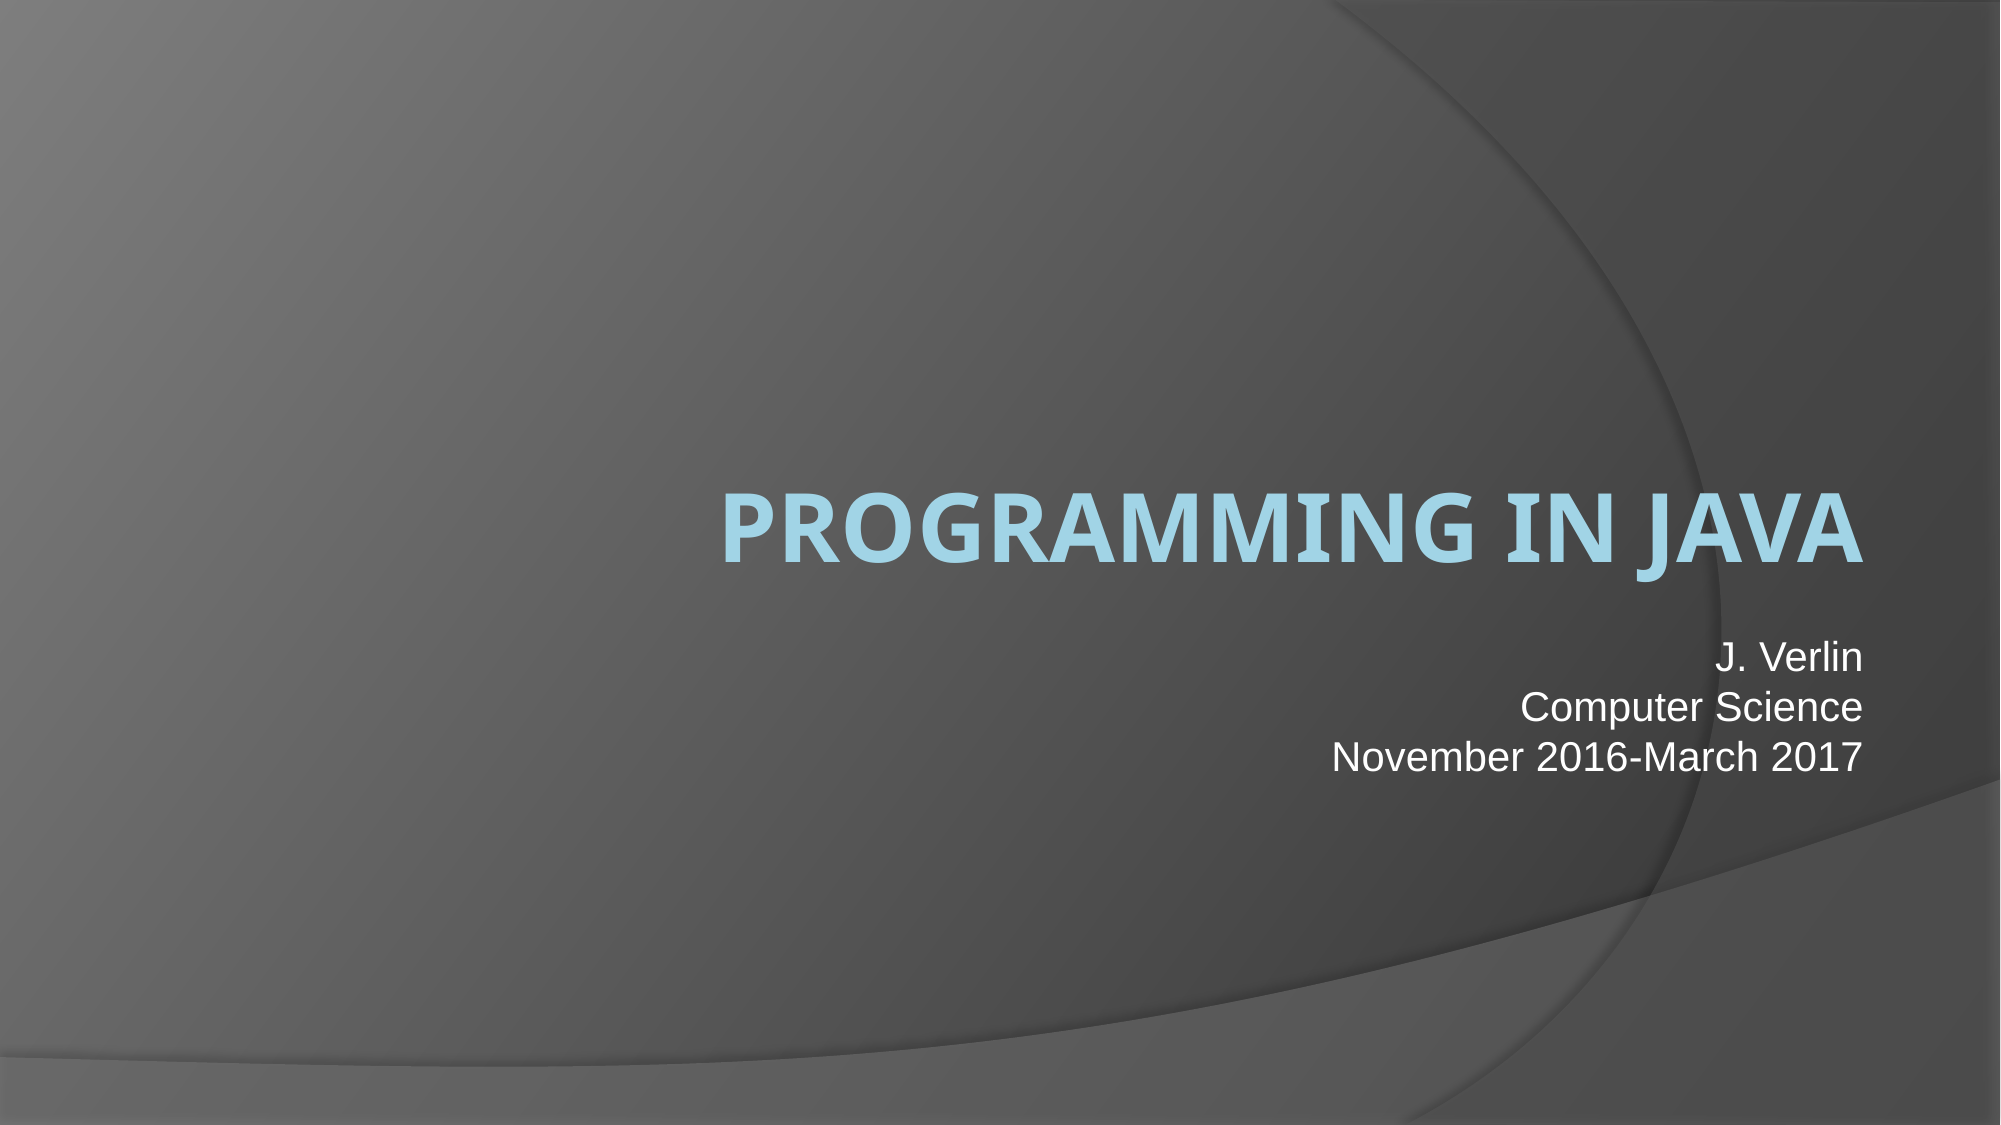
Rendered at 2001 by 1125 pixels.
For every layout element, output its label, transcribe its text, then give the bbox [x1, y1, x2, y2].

subtitle J. Verlin Computer Science November 2016-March 2017 [85, 610, 1884, 854]
title Programming in Java [85, 397, 1884, 603]
